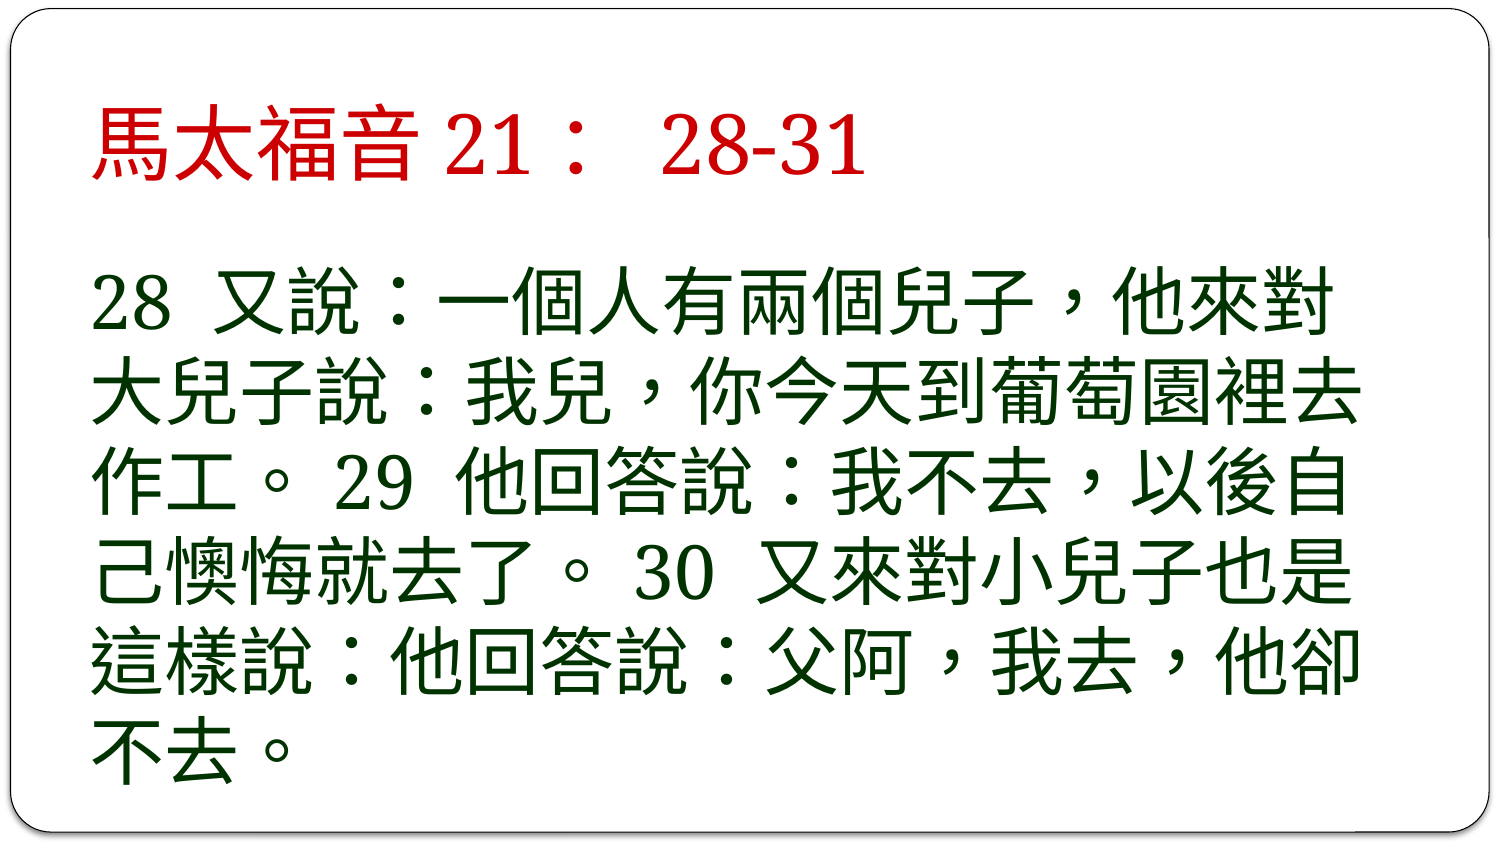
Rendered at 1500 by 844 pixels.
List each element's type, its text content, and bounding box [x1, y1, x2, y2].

list 馬太福音21：28-31 28 又說：一個人有兩個兒子，他來對大兒子說：我兒，你今天到葡萄園裡去作工。29 他回答說：我不去，以後自己懊悔就去了。30 又來對小兒子也是這樣說：他回答說：父阿，我去，他卻不去。 [75, 84, 1425, 741]
